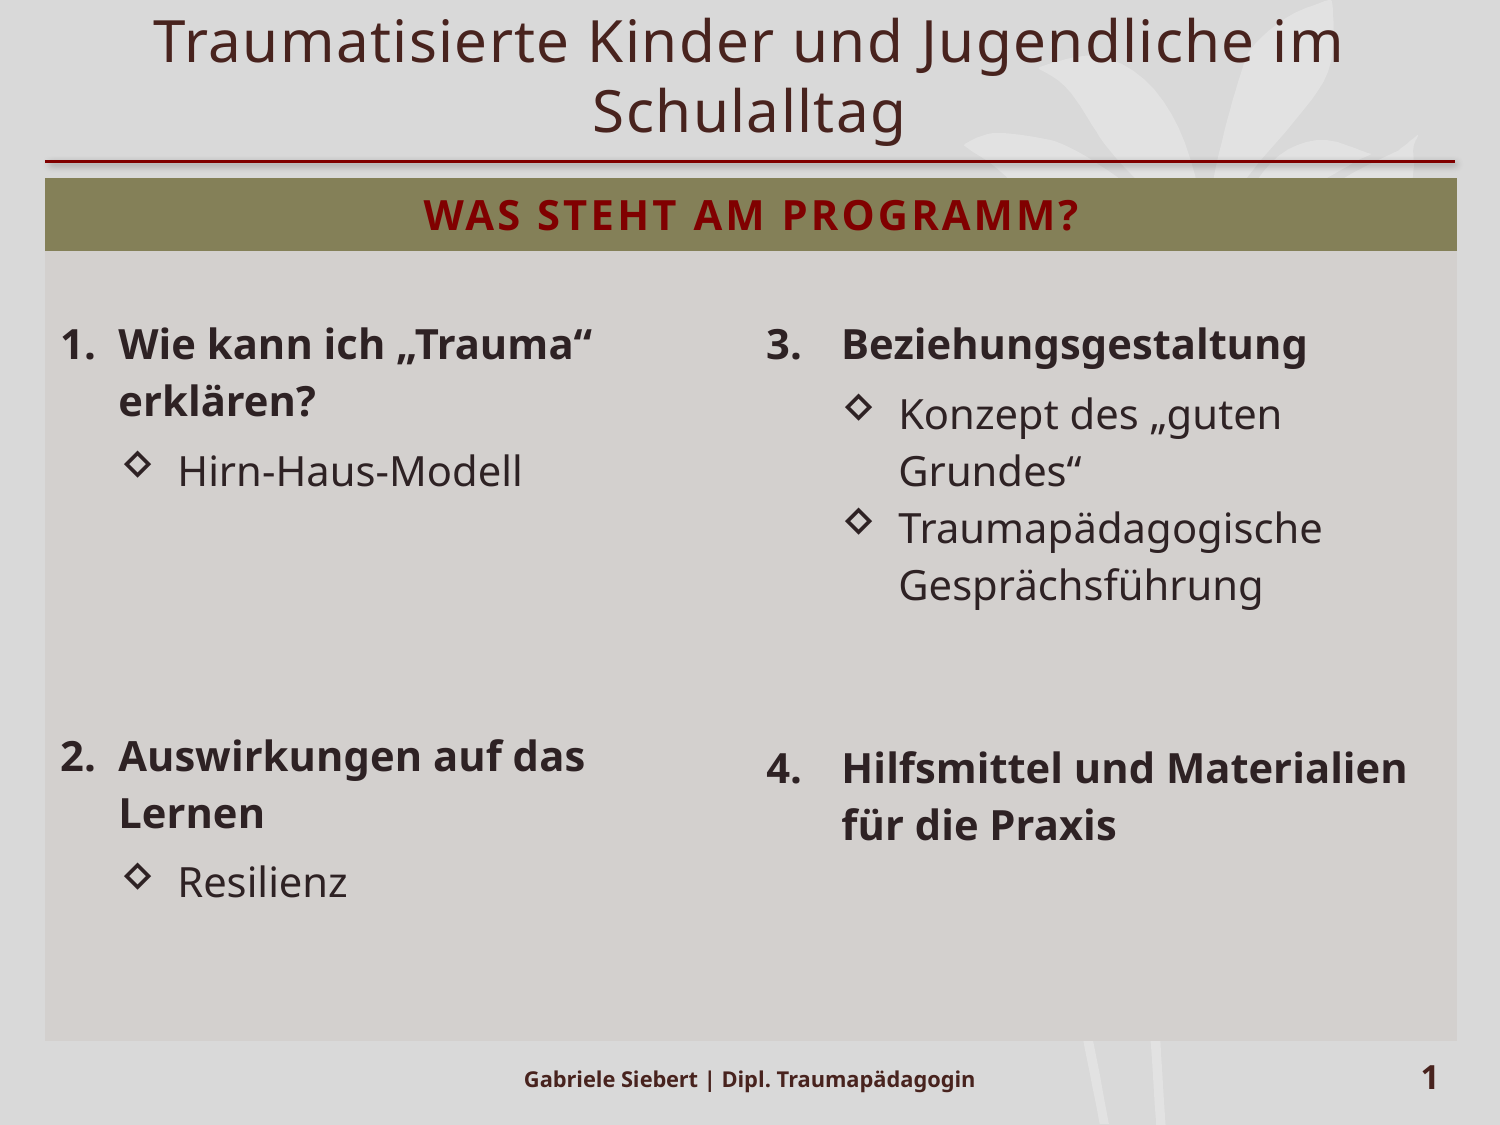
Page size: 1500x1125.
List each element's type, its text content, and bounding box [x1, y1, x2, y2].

table_header Was steht am Programm? [45, 178, 1457, 251]
text_box Traumatisierte Kinder und Jugendliche im Schulalltag [45, 27, 1455, 152]
table_cell Wie kann ich „Trauma“ erklären? Hirn-Haus-Modell Auswirkungen auf das Lernen Resilienz [45, 251, 751, 1041]
table_cell Beziehungsgestaltung Konzept des „guten Grundes“ Traumapädagogische Gesprächsführung Hilfsmittel und Materialien für die Praxis [751, 251, 1457, 1041]
footer Gabriele Siebert | Dipl. Traumapädagogin [0, 1054, 1500, 1103]
